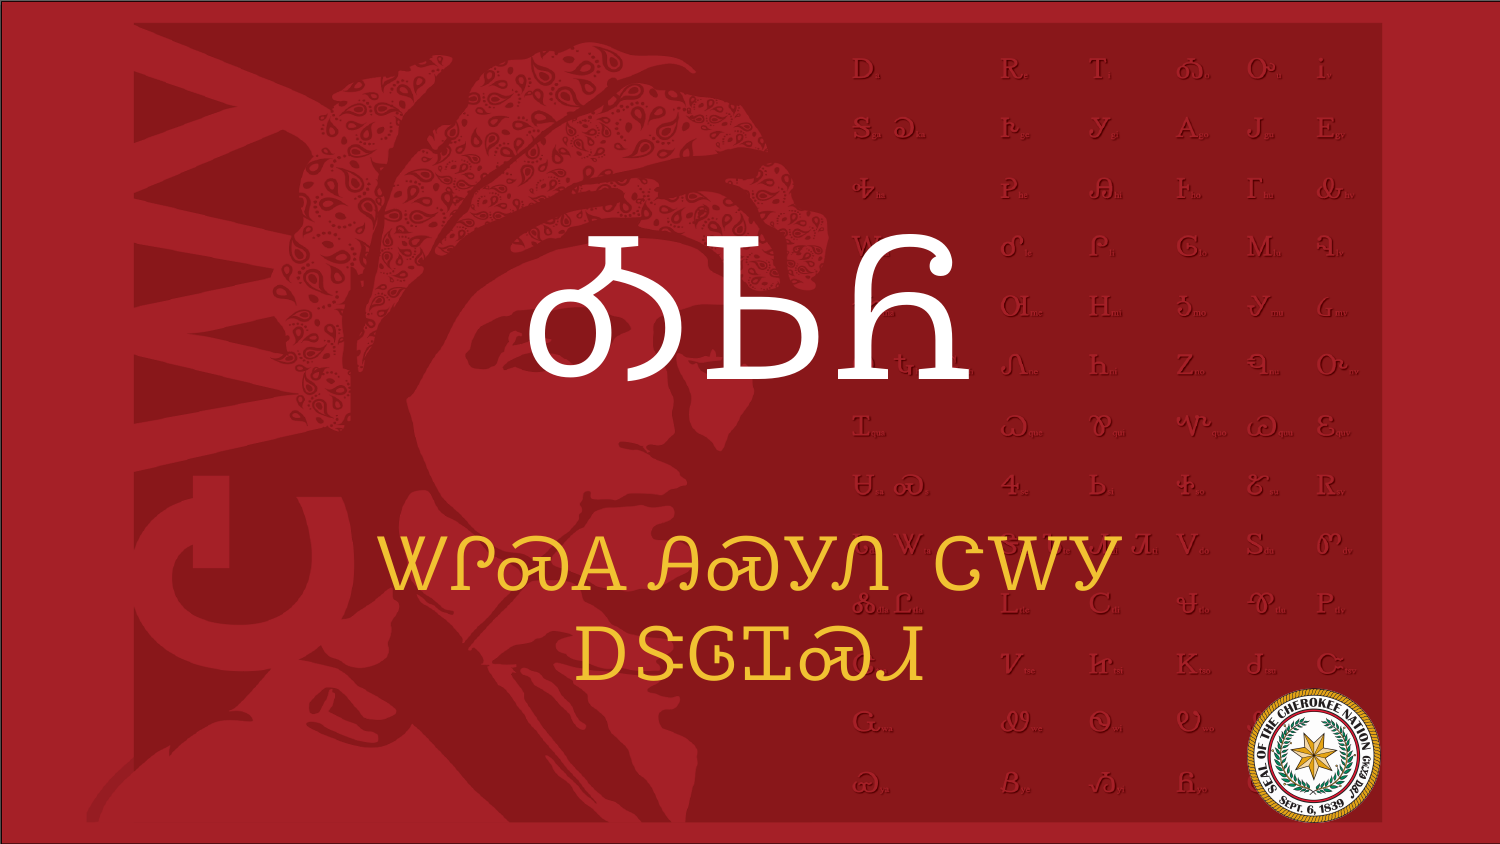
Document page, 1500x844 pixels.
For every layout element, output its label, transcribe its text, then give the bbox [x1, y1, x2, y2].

picture [0, 0, 1500, 844]
title ᎣᏏᏲ [275, 195, 1225, 435]
subtitle ᏔᎵᏍᎪ ᎯᏍᎩᏁ ᏣᎳᎩ ᎠᏕᎶᏆᏍᏗ [275, 500, 1225, 650]
